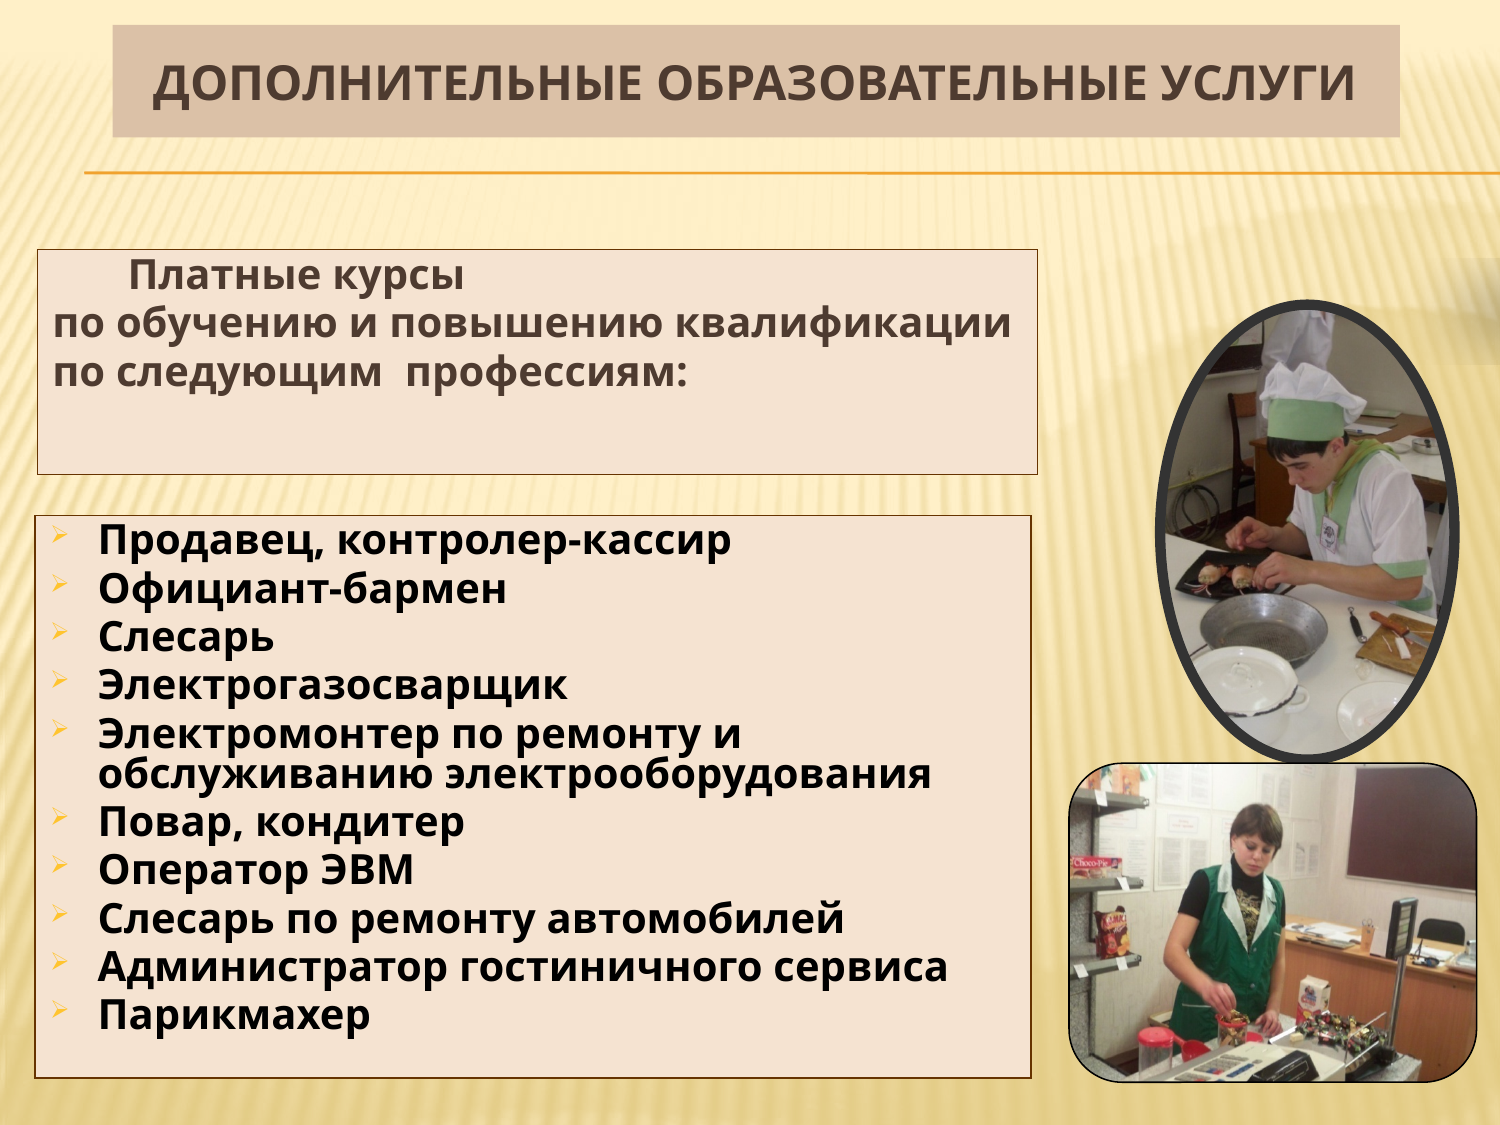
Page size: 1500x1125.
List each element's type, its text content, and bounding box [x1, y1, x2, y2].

text_box [1069, 763, 1477, 1083]
text_box Продавец, контролер-кассир Официант-бармен Слесарь Электрогазосварщик Электромонтер по ремонту и обслуживанию электрооборудования Повар, кондитер Оператор ЭВМ Слесарь по ремонту автомобилей Администратор гостиничного сервиса Парикмахер [35, 515, 1032, 1079]
picture [1207, 688, 1407, 754]
title Дополнительные образовательные услуги [112, 24, 1400, 138]
picture [1079, 310, 1500, 680]
list Платные курсы по обучению и повышению квалификации по следующим профессиям: [37, 249, 1038, 475]
